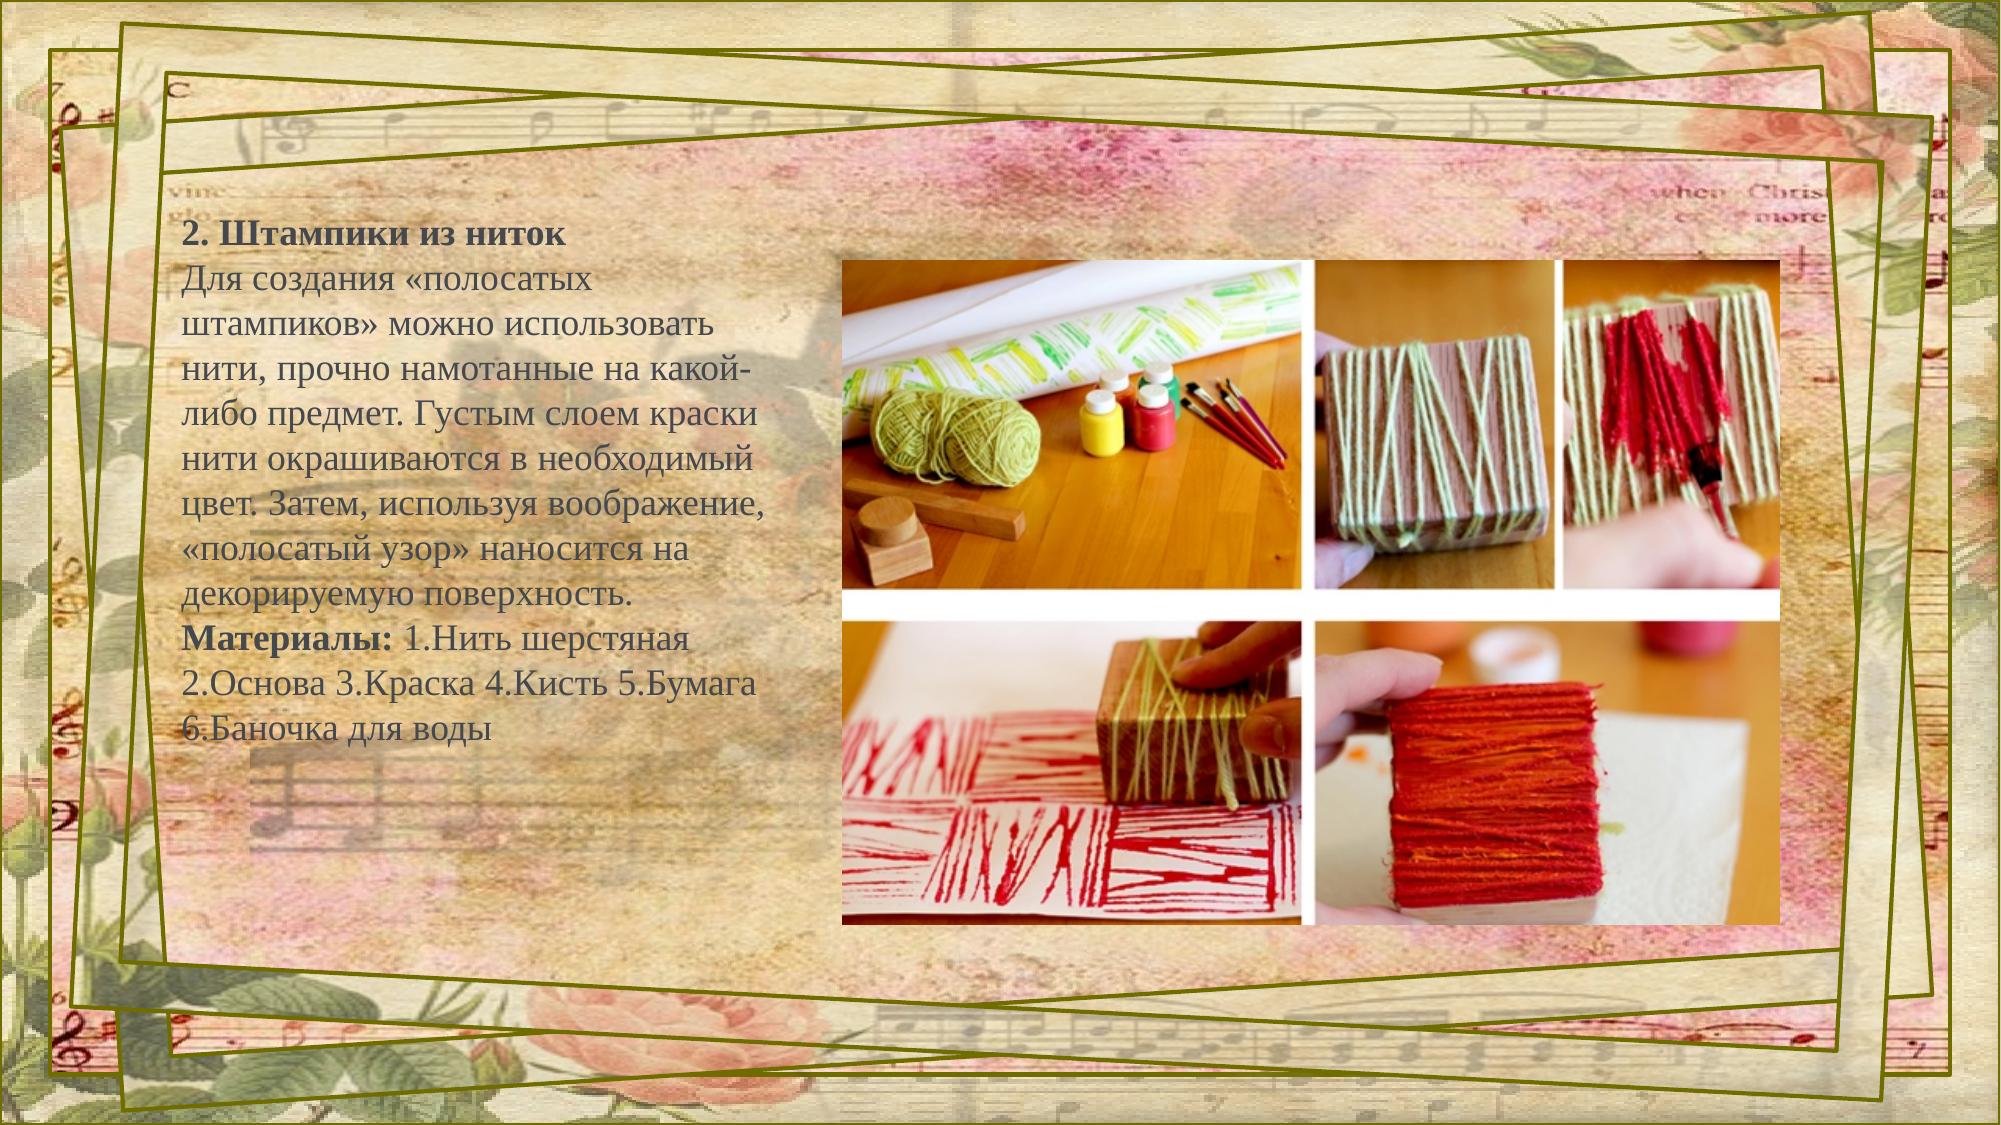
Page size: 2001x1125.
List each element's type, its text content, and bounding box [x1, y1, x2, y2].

picture [2, 2, 1998, 1123]
title 2. Штампики из ниток Для создания «полосатых штампиков» можно использовать нити, прочно намотанные на какой-либо предмет. Густым слоем краски нити окрашиваются в необходимый цвет. Затем, используя воображение, «полосатый узор» наносится на декорируемую поверхность. Материалы: 1.Нить шерстяная 2.Основа 3.Краска 4.Кисть 5.Бумага 6.Баночка для воды [166, 200, 787, 925]
